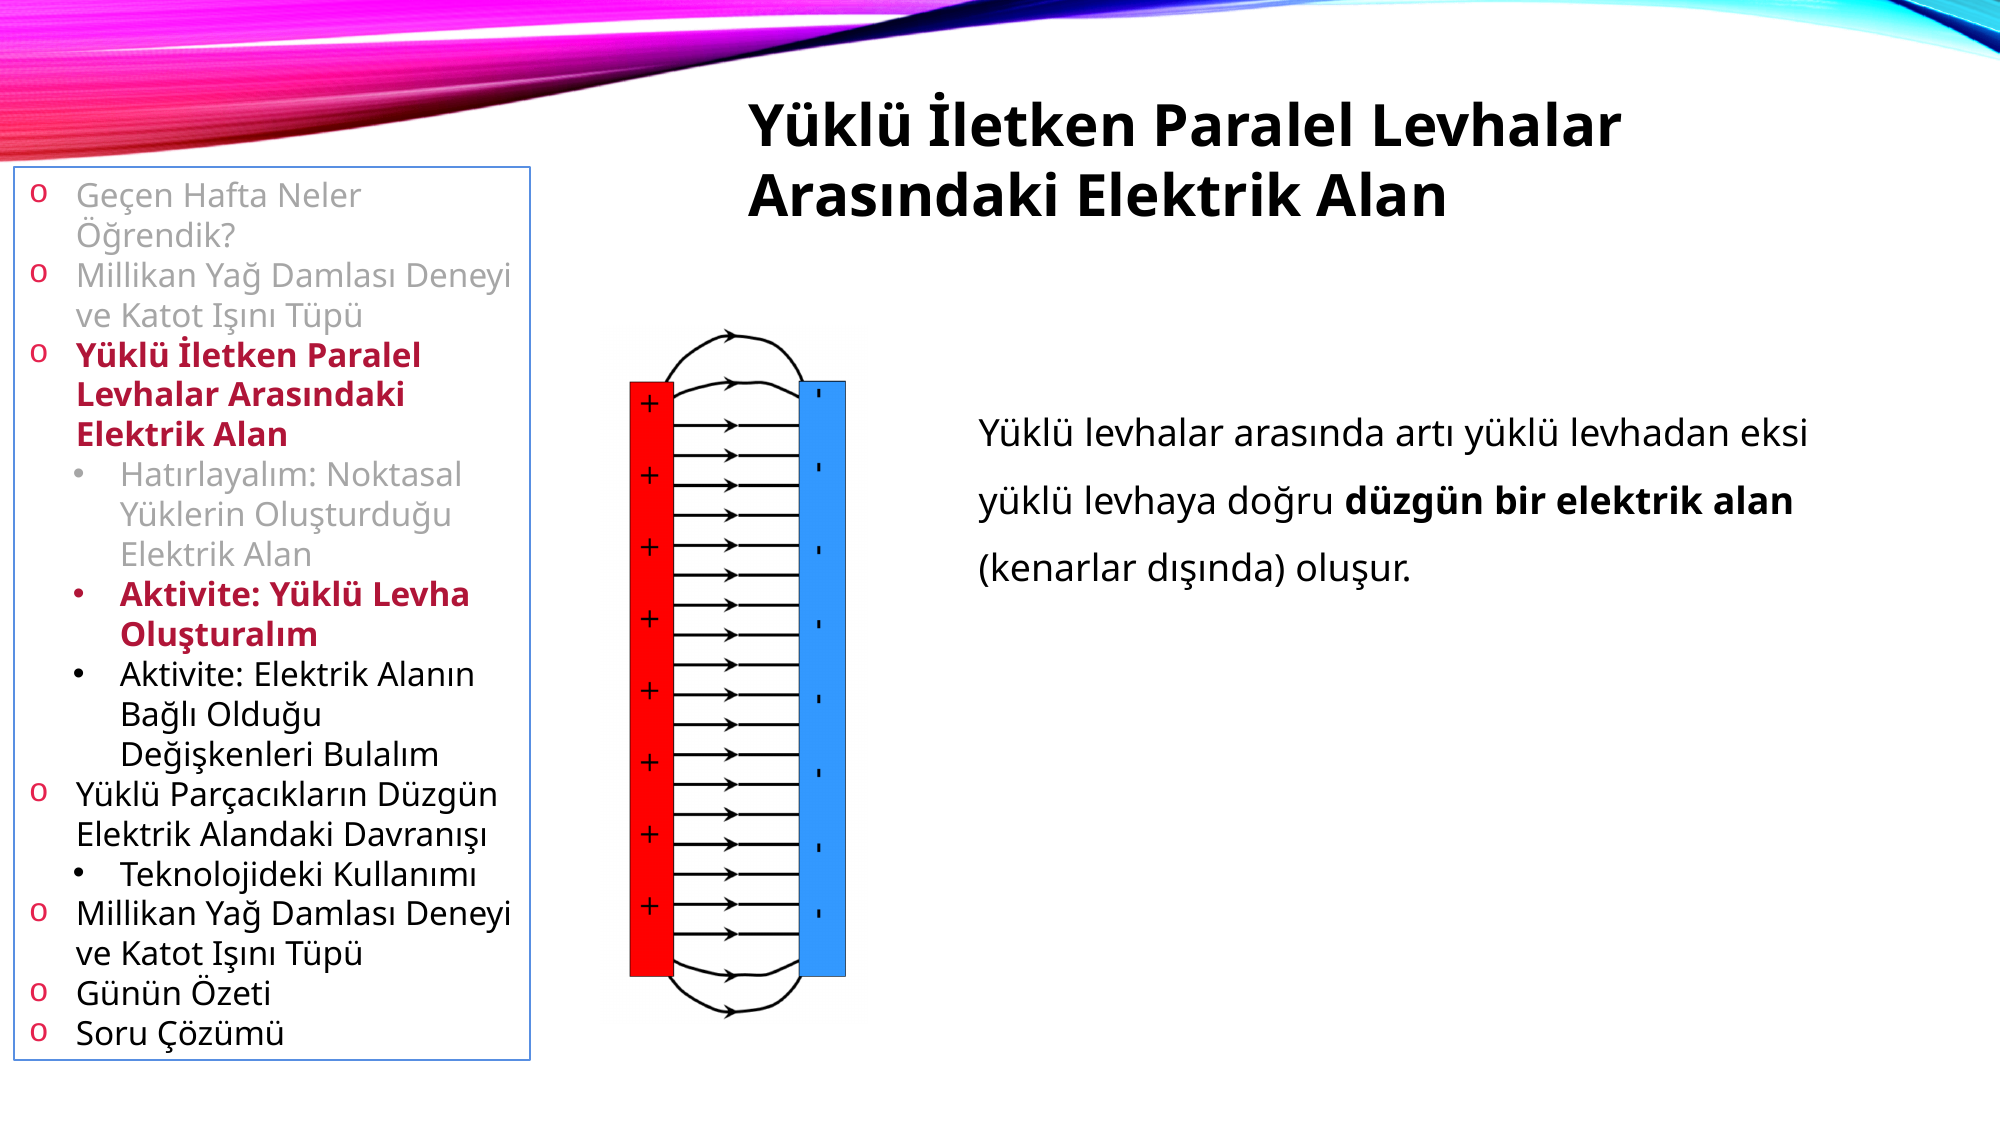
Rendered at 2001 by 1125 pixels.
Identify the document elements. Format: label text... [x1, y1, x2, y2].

text_box Geçen Hafta Neler Öğrendik? Millikan Yağ Damlası Deneyi ve Katot Işını Tüpü Yüklü İletken Paralel Levhalar Arasındaki Elektrik Alan Hatırlayalım: Noktasal Yüklerin Oluşturduğu Elektrik Alan Aktivite: Yüklü Levha Oluşturalım Aktivite: Elektrik Alanın Bağlı Olduğu Değişkenleri Bulalım Yüklü Parçacıkların Düzgün Elektrik Alandaki Davranışı Teknolojideki Kullanımı Millikan Yağ Damlası Deneyi ve Katot Işını Tüpü Günün Özeti Soru Çözümü [13, 166, 531, 1061]
picture [384, 326, 1084, 1024]
text_box Yüklü İletken Paralel Levhalar Arasındaki Elektrik Alan [733, 80, 1950, 236]
picture [0, 0, 2000, 163]
text_box Yüklü levhalar arasında artı yüklü levhadan eksi yüklü levhaya doğru düzgün bir elektrik alan (kenarlar dışında) oluşur. [963, 379, 1836, 642]
